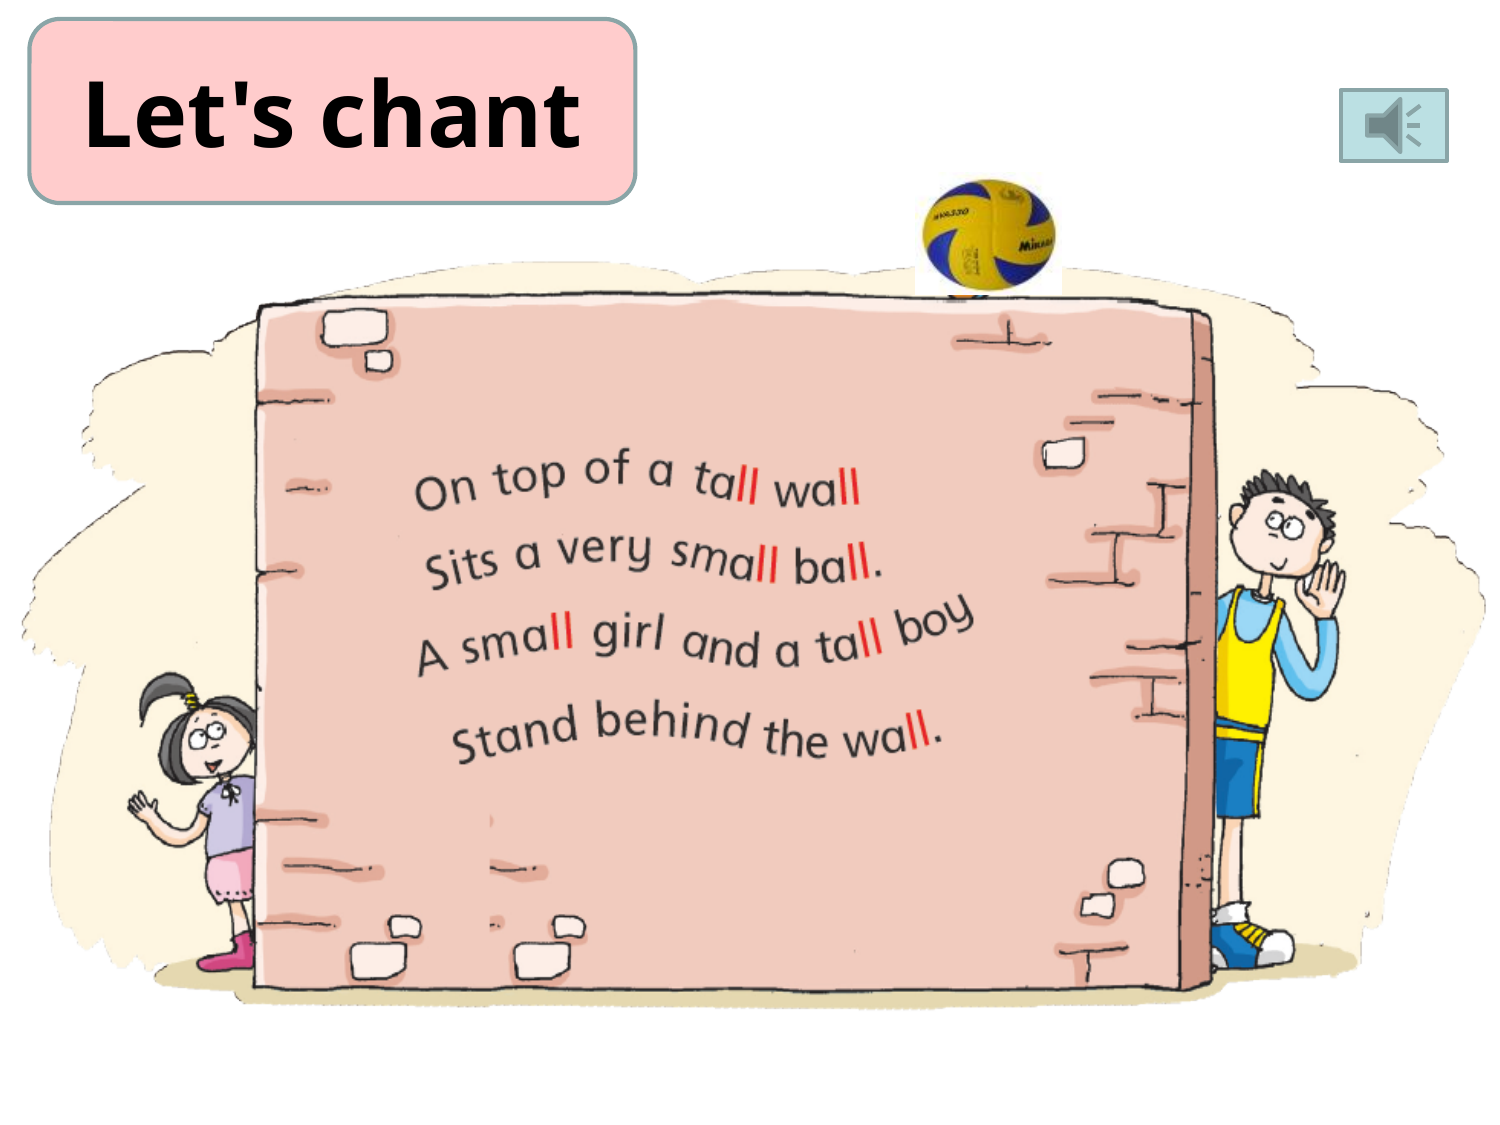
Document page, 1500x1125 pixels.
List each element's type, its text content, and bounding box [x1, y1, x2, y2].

text_box [1339, 88, 1449, 163]
picture [5, 172, 1500, 1030]
text_box Let's chant [27, 16, 638, 206]
